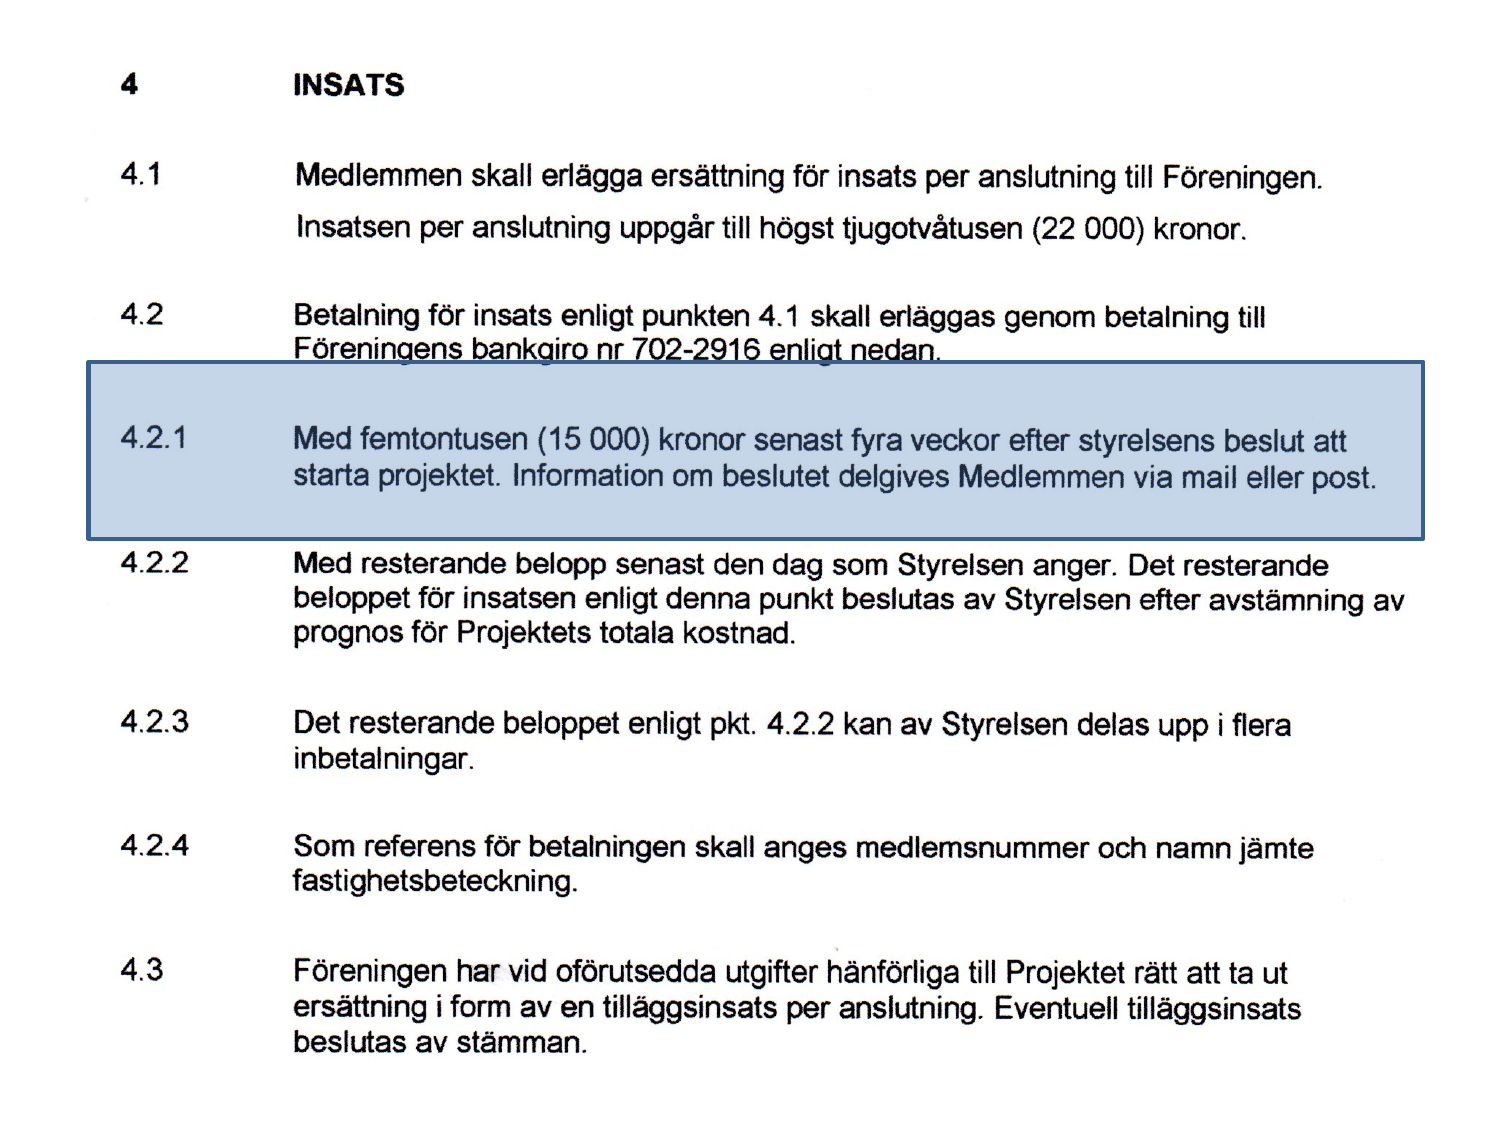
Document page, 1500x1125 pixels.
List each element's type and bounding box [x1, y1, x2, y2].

picture [75, 42, 1424, 1082]
